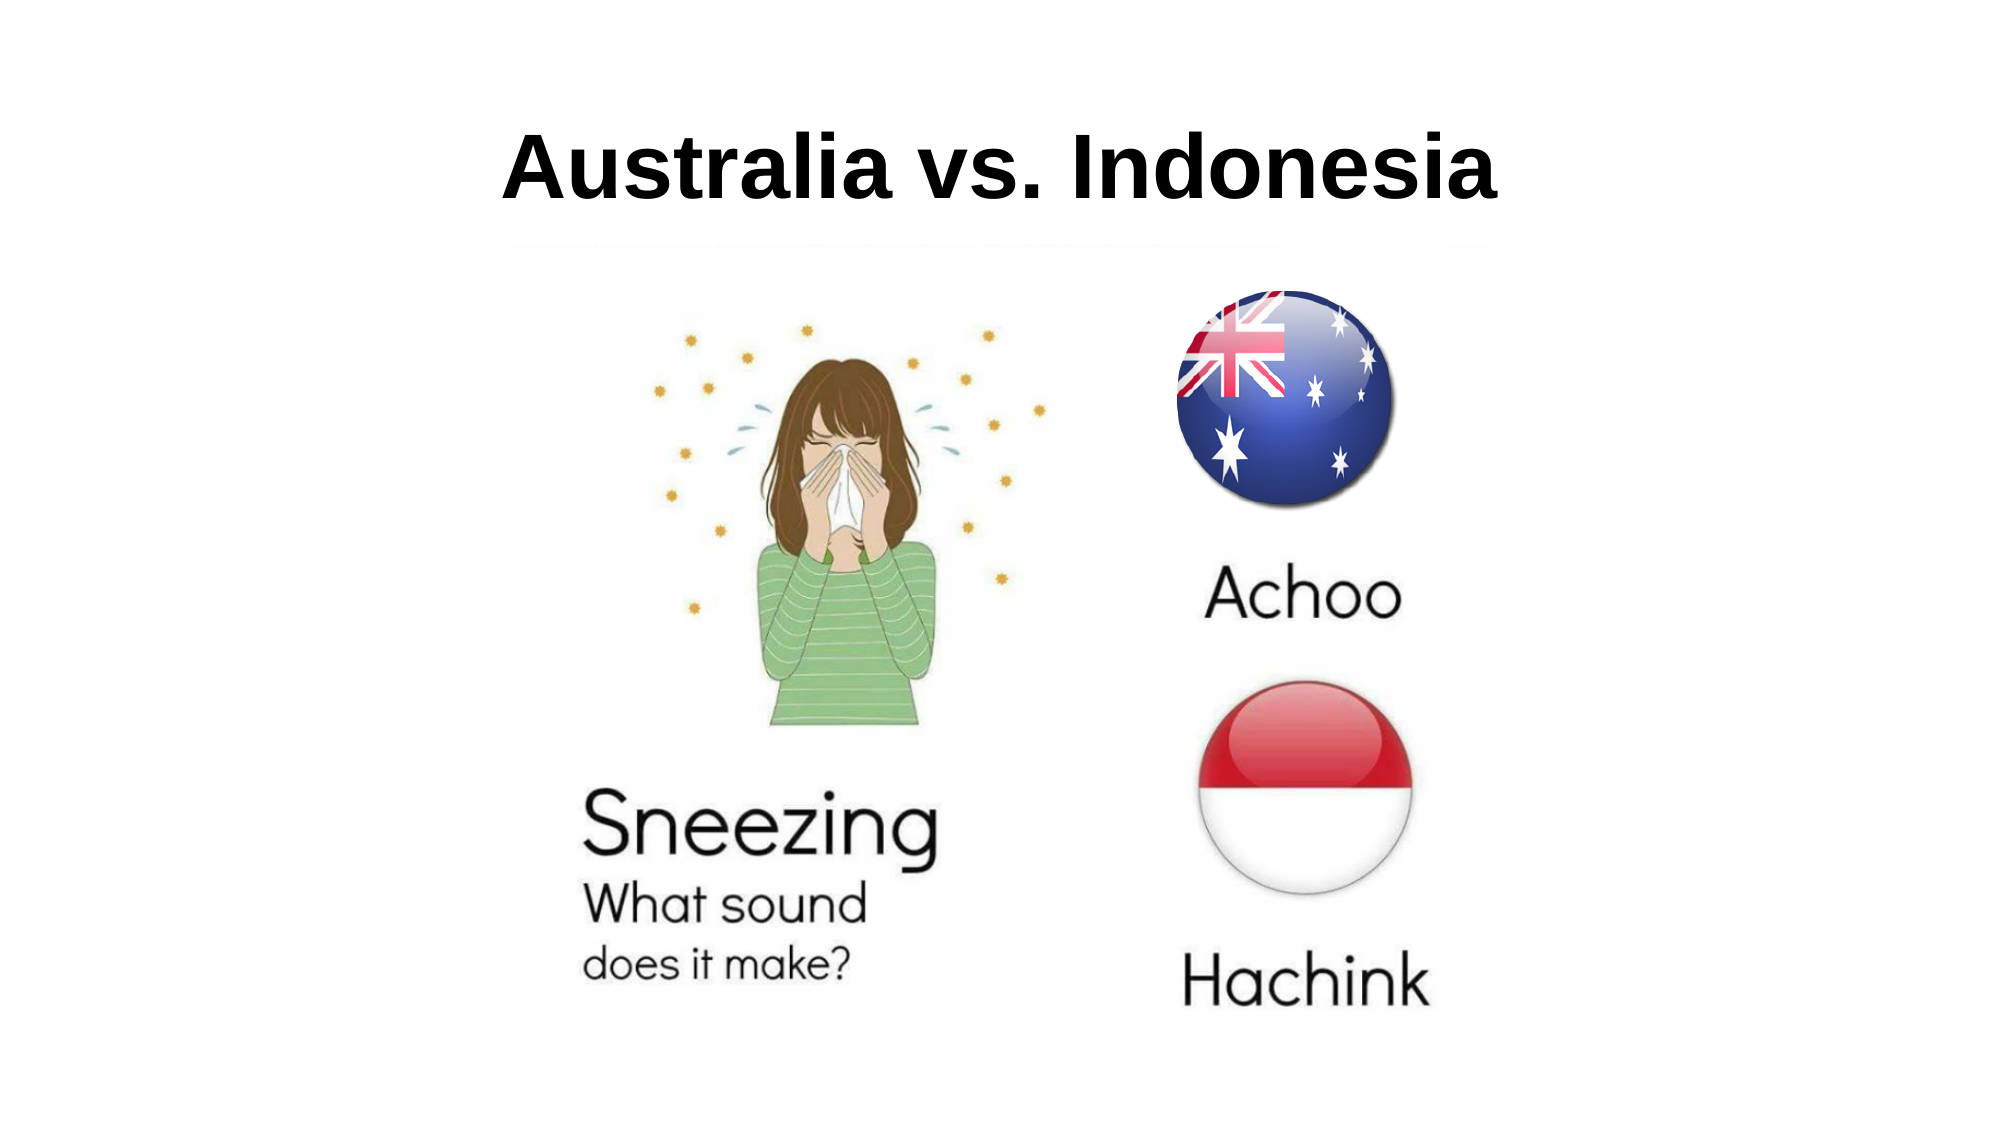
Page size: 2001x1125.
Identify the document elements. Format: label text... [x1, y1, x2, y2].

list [505, 244, 1491, 1066]
picture [1164, 277, 1404, 517]
title Australia vs. Indonesia [137, 59, 1863, 278]
